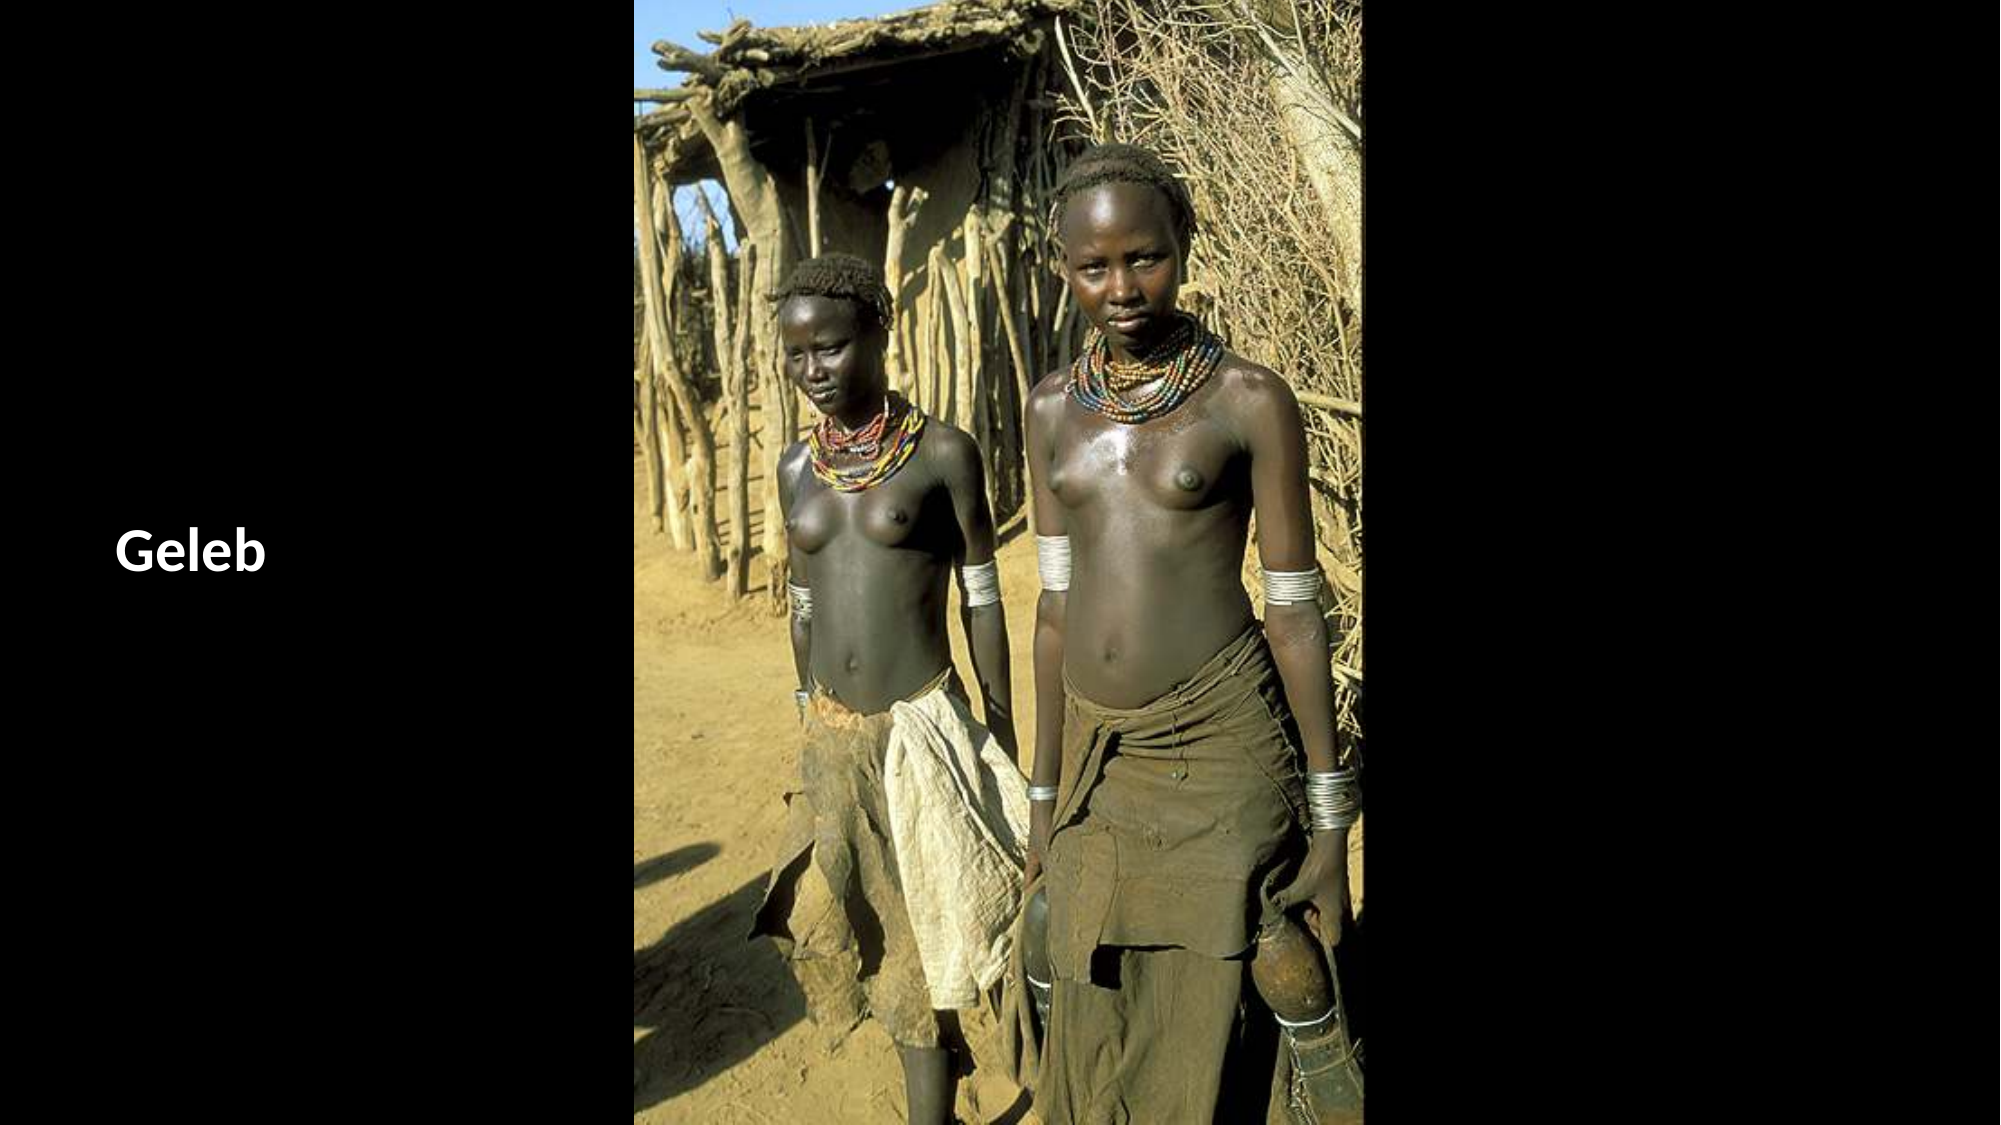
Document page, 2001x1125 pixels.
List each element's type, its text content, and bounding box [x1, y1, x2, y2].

picture [634, 0, 1366, 1125]
text_box Geleb [100, 501, 497, 592]
